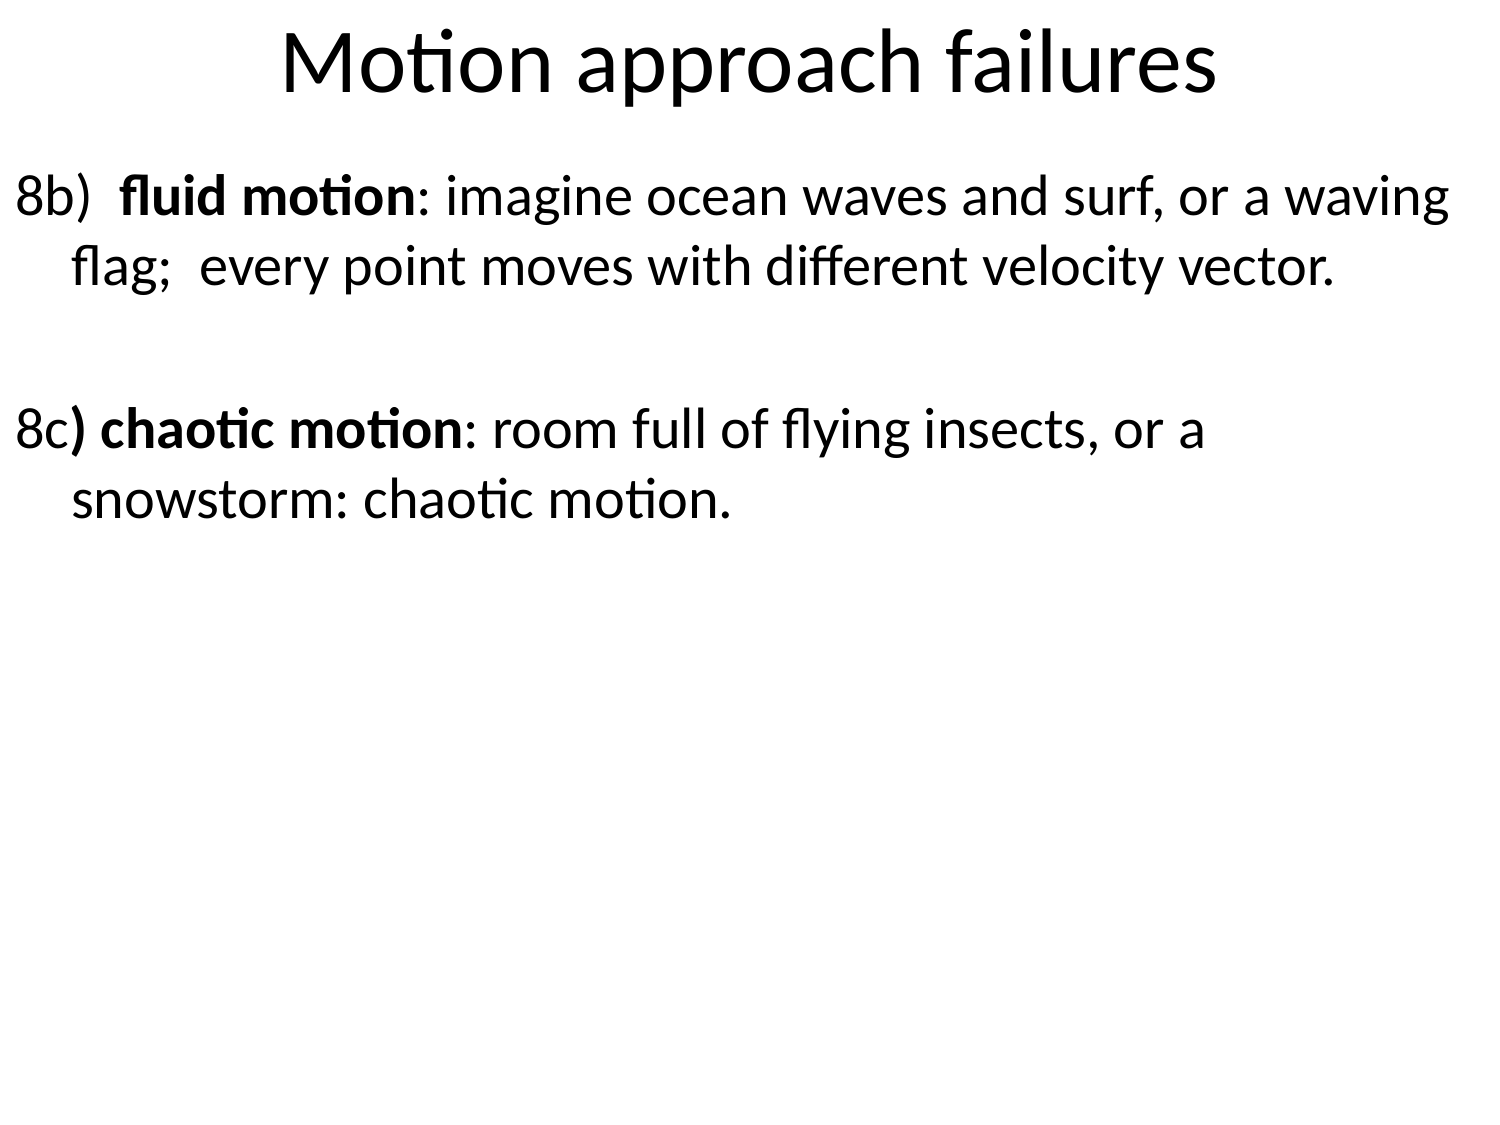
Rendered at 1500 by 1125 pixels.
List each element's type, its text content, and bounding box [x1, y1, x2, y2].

list 8b) fluid motion: imagine ocean waves and surf, or a waving flag; every point moves with different velocity vector. 8c) chaotic motion: room full of flying insects, or a snowstorm: chaotic motion. [0, 149, 1500, 975]
title Motion approach failures [0, 0, 1500, 149]
